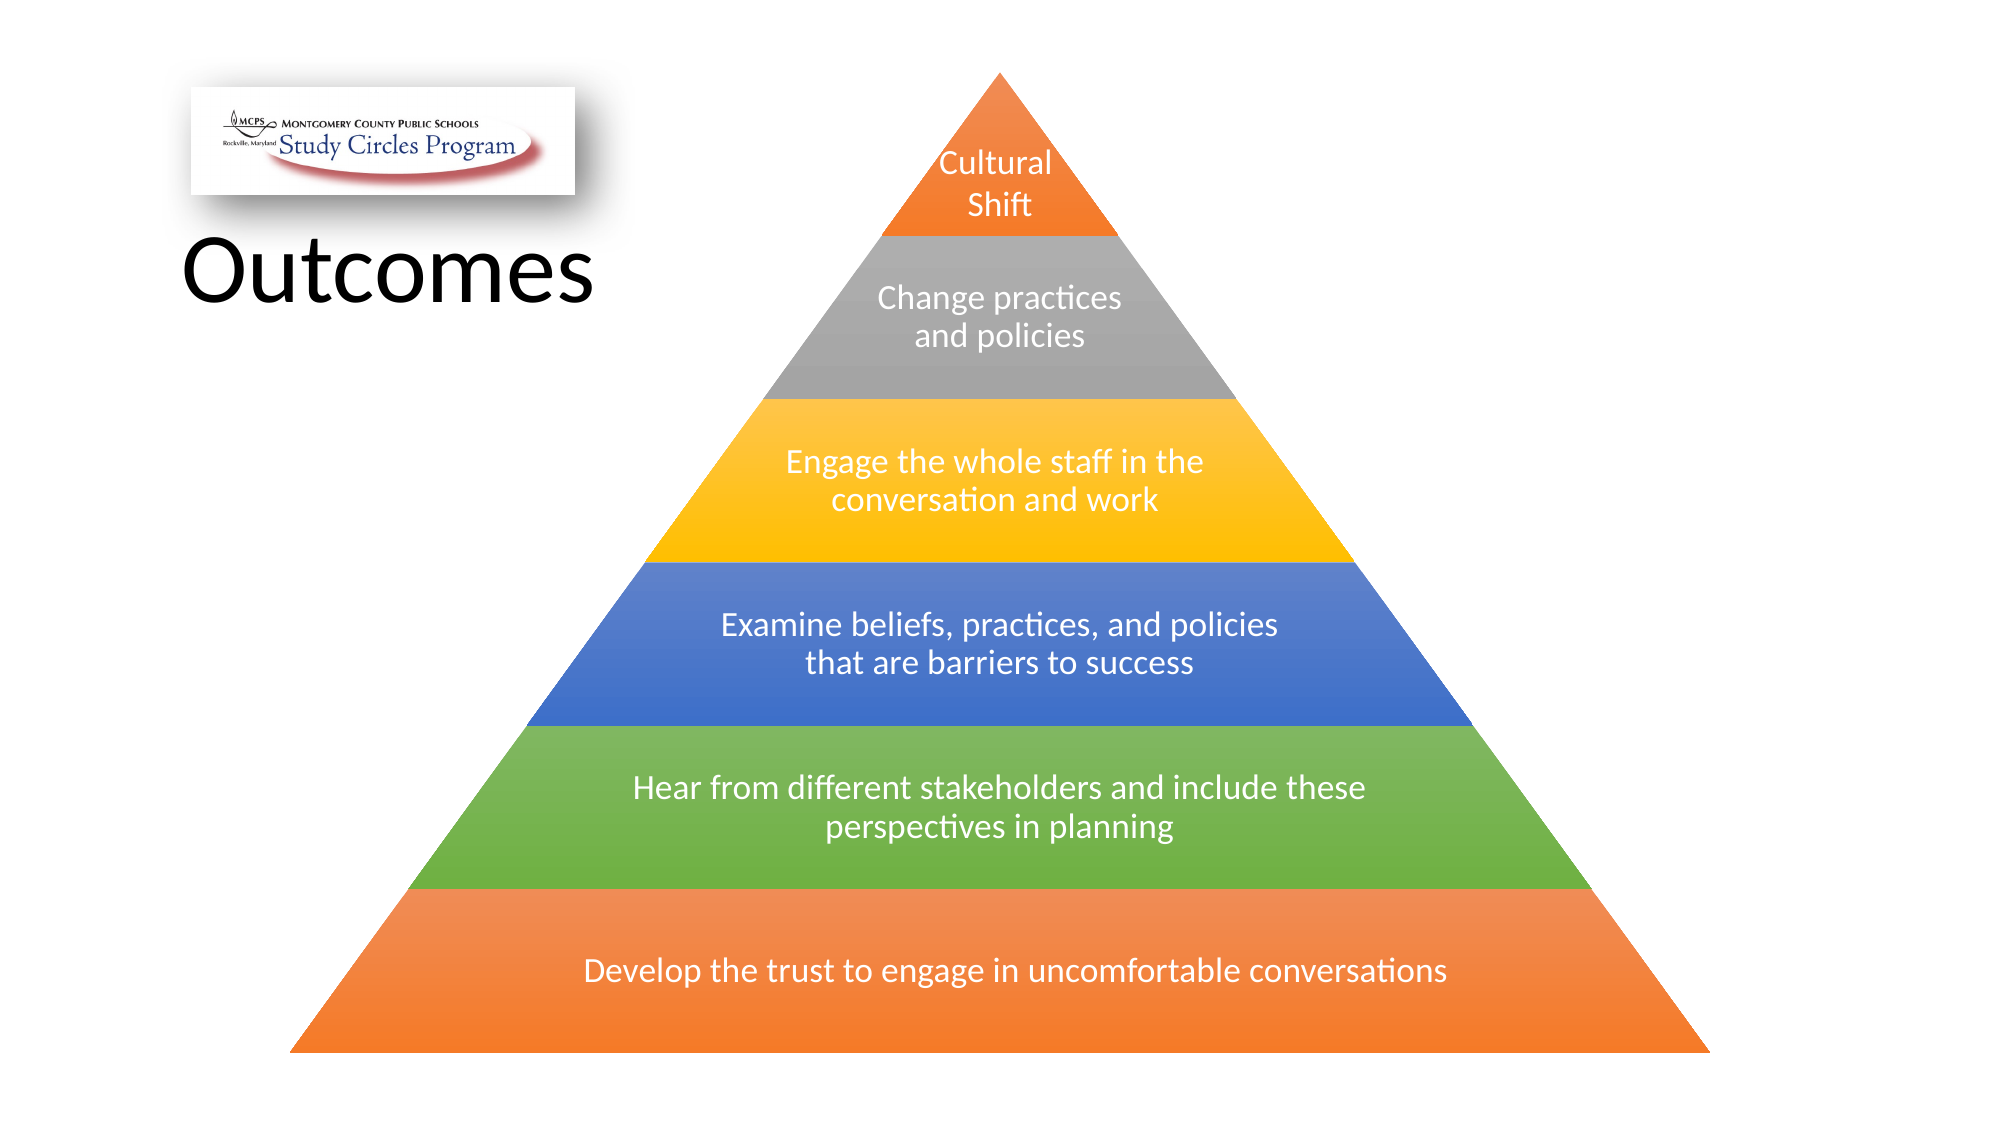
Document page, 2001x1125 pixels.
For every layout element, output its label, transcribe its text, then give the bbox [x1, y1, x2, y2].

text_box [290, 889, 1710, 1053]
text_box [408, 725, 1592, 889]
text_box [526, 562, 1474, 725]
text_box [644, 399, 1355, 562]
picture [191, 87, 575, 195]
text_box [881, 72, 1119, 235]
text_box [763, 235, 1237, 399]
text_box Outcomes [166, 194, 650, 330]
